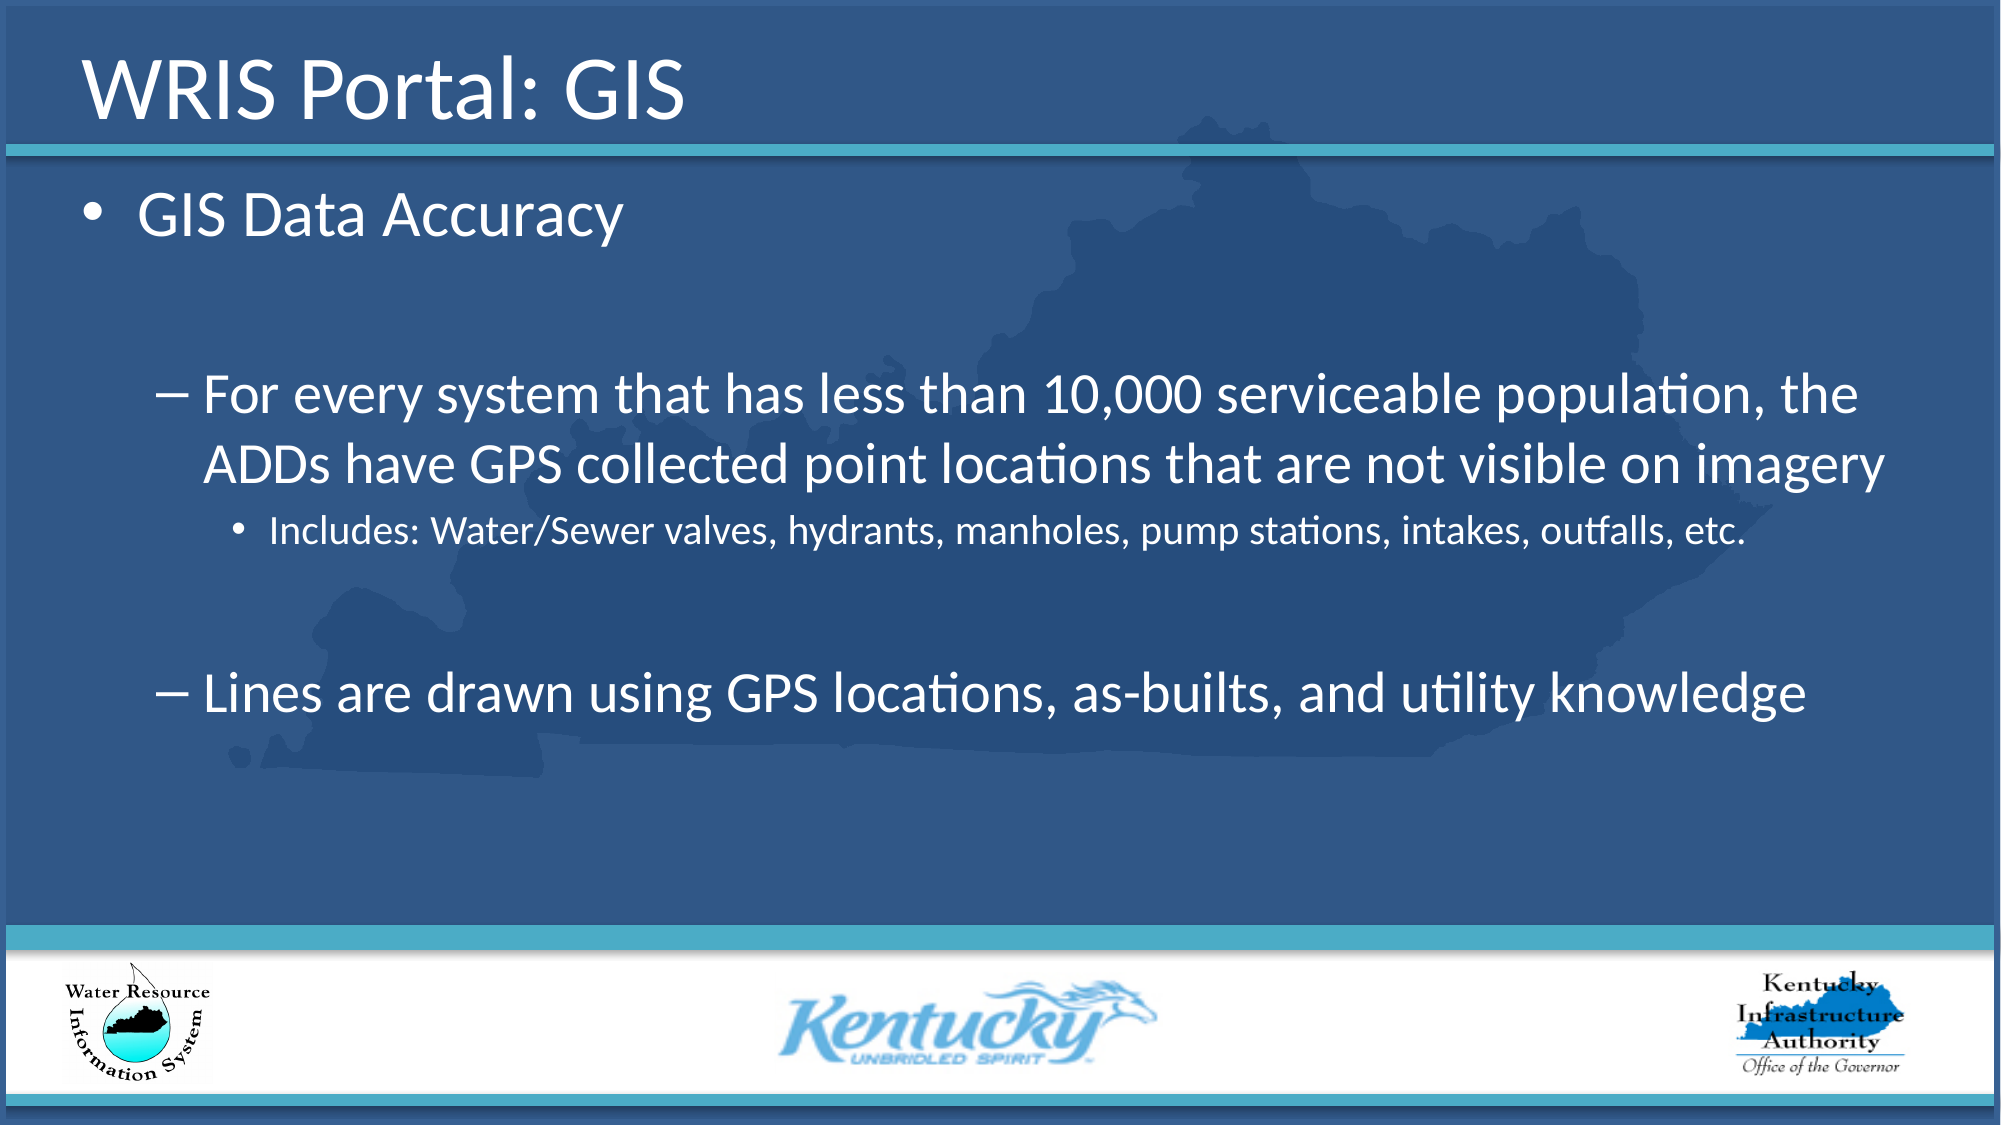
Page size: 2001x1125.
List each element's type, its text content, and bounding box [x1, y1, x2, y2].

picture [774, 972, 1163, 1074]
title WRIS Portal: GIS [66, 20, 1934, 138]
picture [62, 962, 213, 1084]
picture [1728, 969, 1913, 1077]
list GIS Data Accuracy For every system that has less than 10,000 serviceable population, the ADDs have GPS collected point locations that are not visible on imagery Includes: Water/Sewer valves, hydrants, manholes, pump stations, intakes, outfalls, etc. Lines are drawn using GPS locations, as-builts, and utility knowledge [66, 162, 1934, 905]
